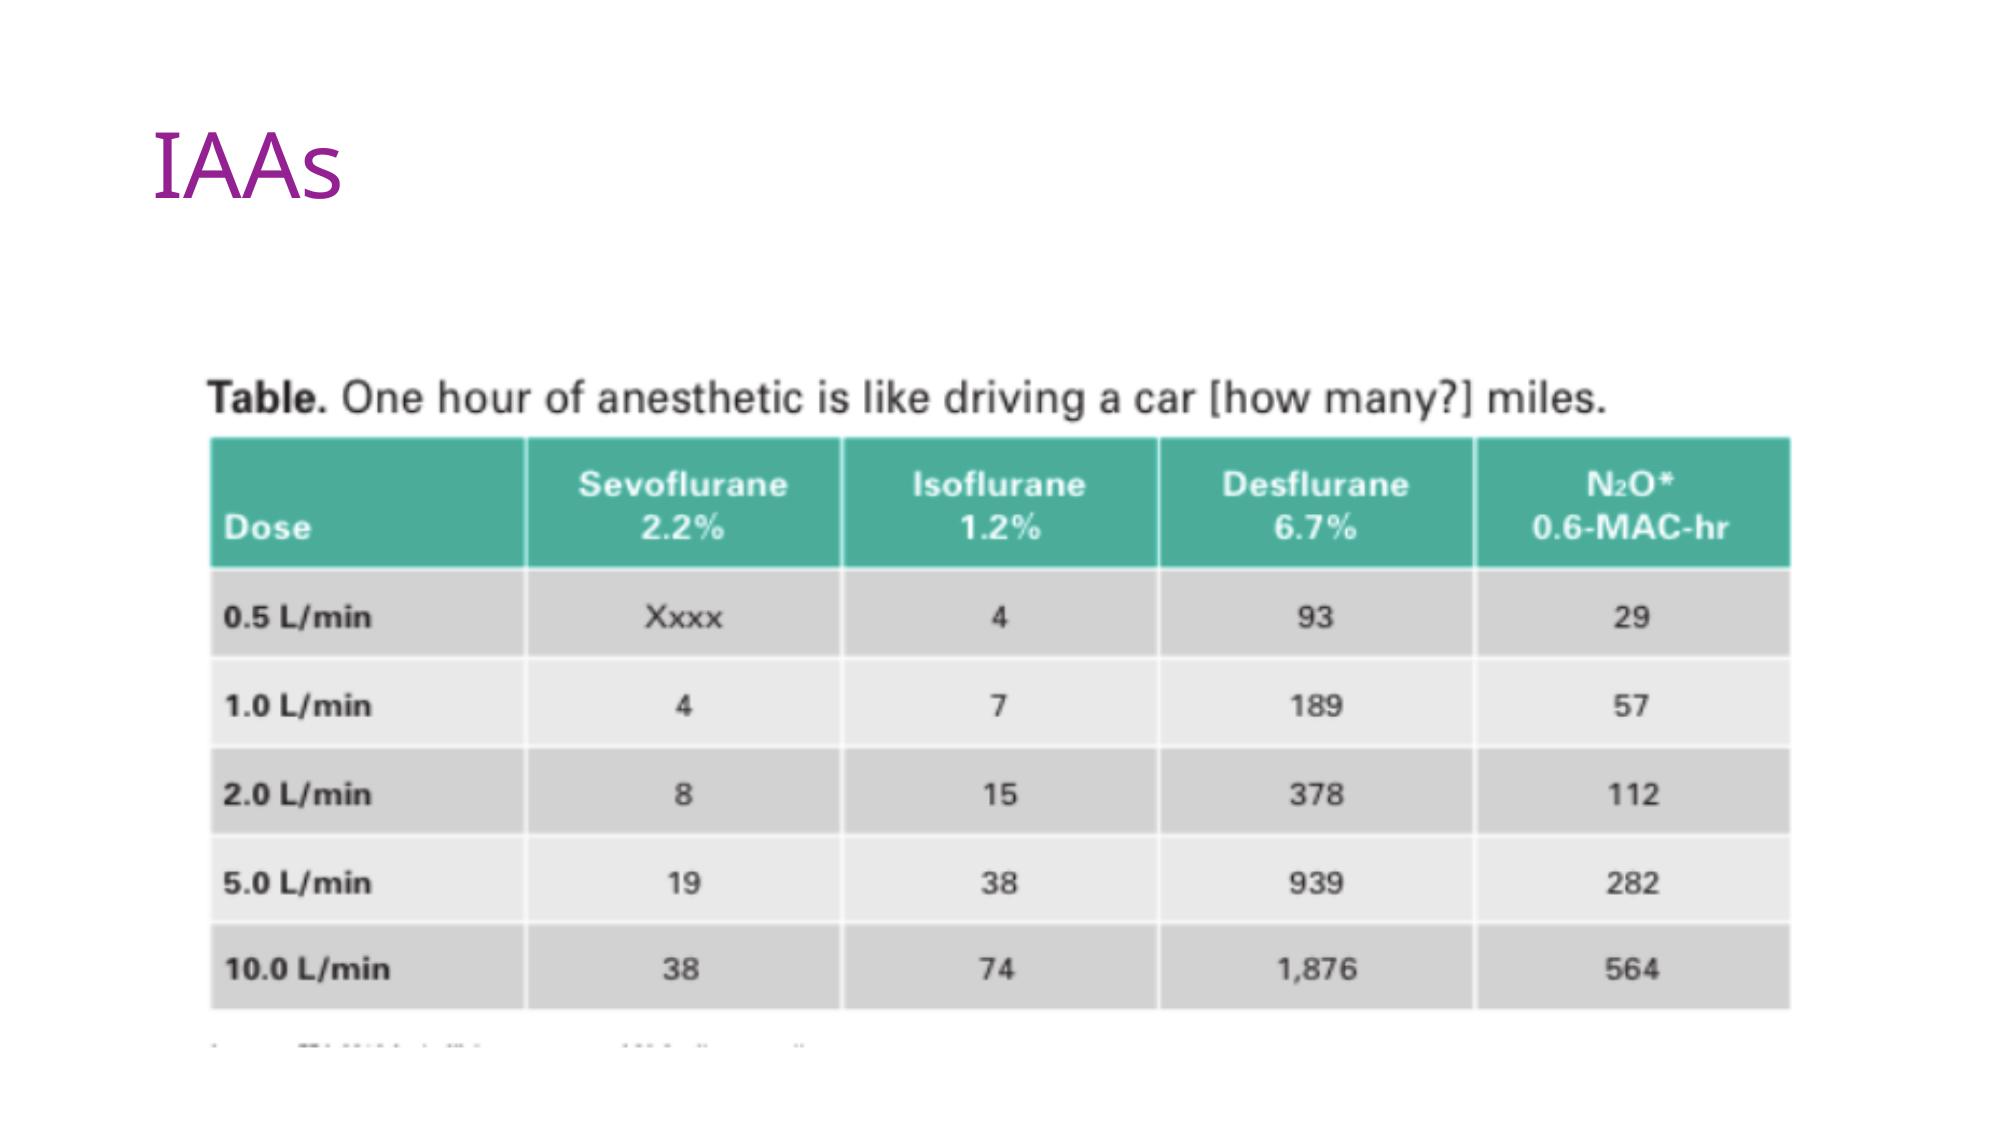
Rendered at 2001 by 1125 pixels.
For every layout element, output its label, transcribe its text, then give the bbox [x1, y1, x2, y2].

title IAAs [137, 37, 1863, 300]
picture [181, 366, 1818, 1058]
